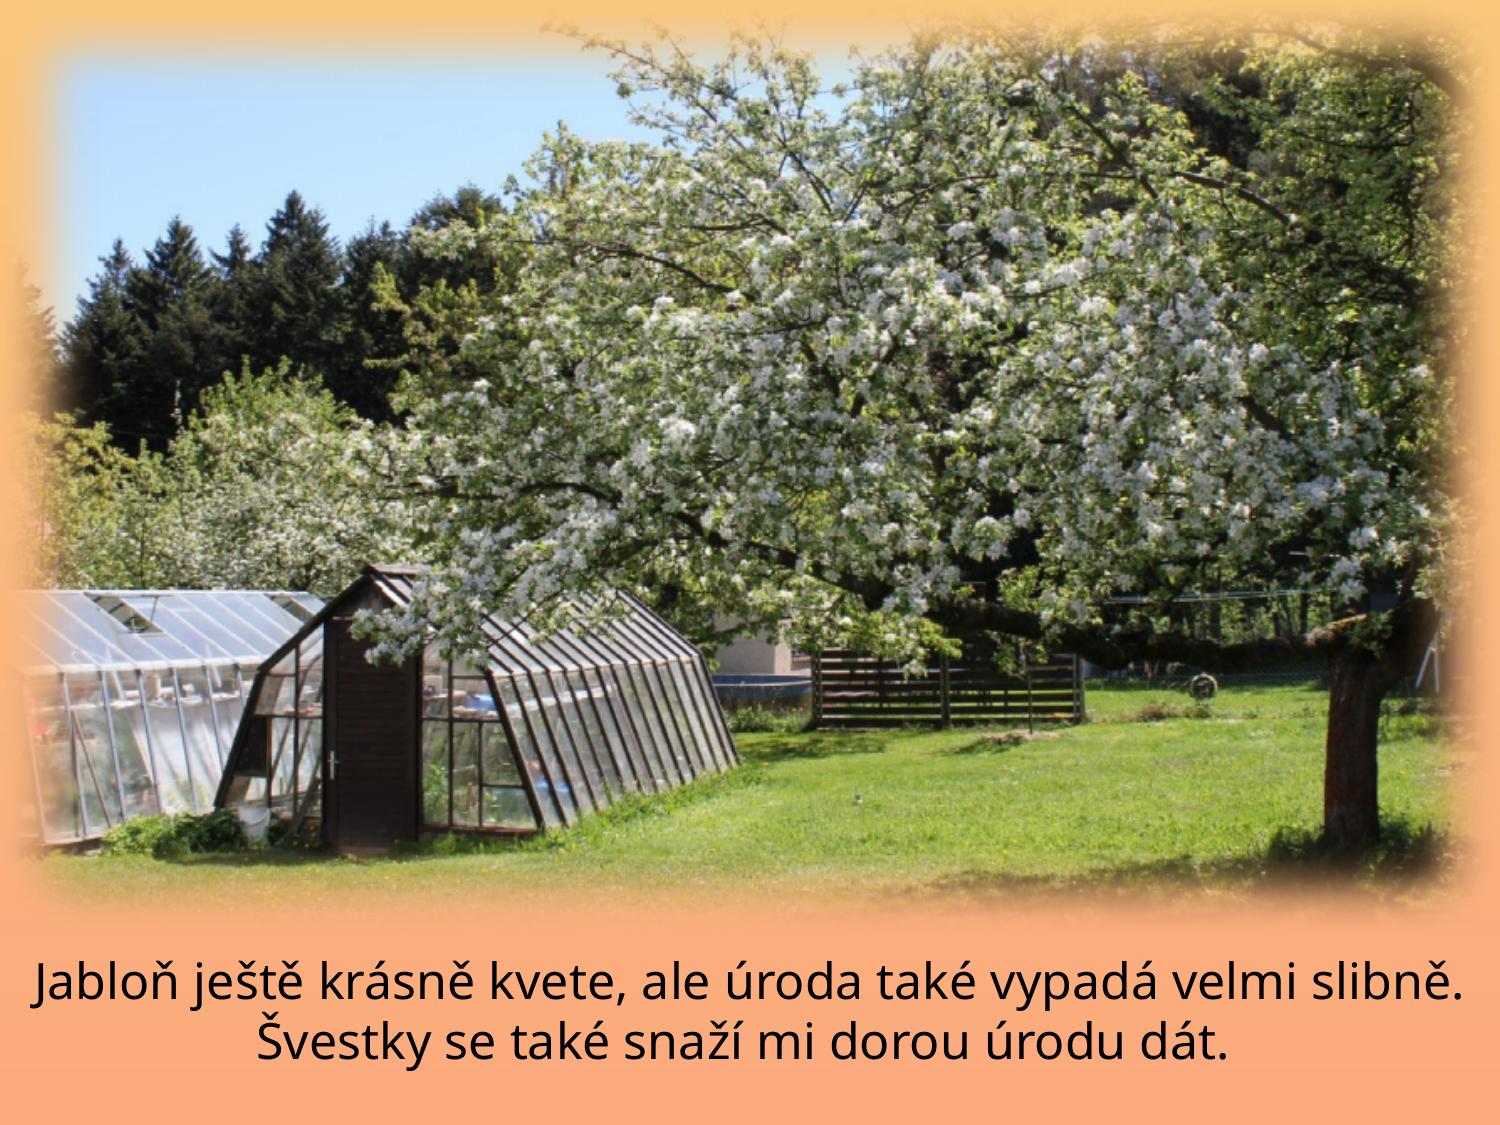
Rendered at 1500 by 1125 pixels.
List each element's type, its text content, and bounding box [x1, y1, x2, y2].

title Jabloň ještě krásně kvete, ale úroda také vypadá velmi slibně. Švestky se také snaží mi dorou úrodu dát. [0, 946, 1500, 1125]
picture [0, 0, 1500, 938]
